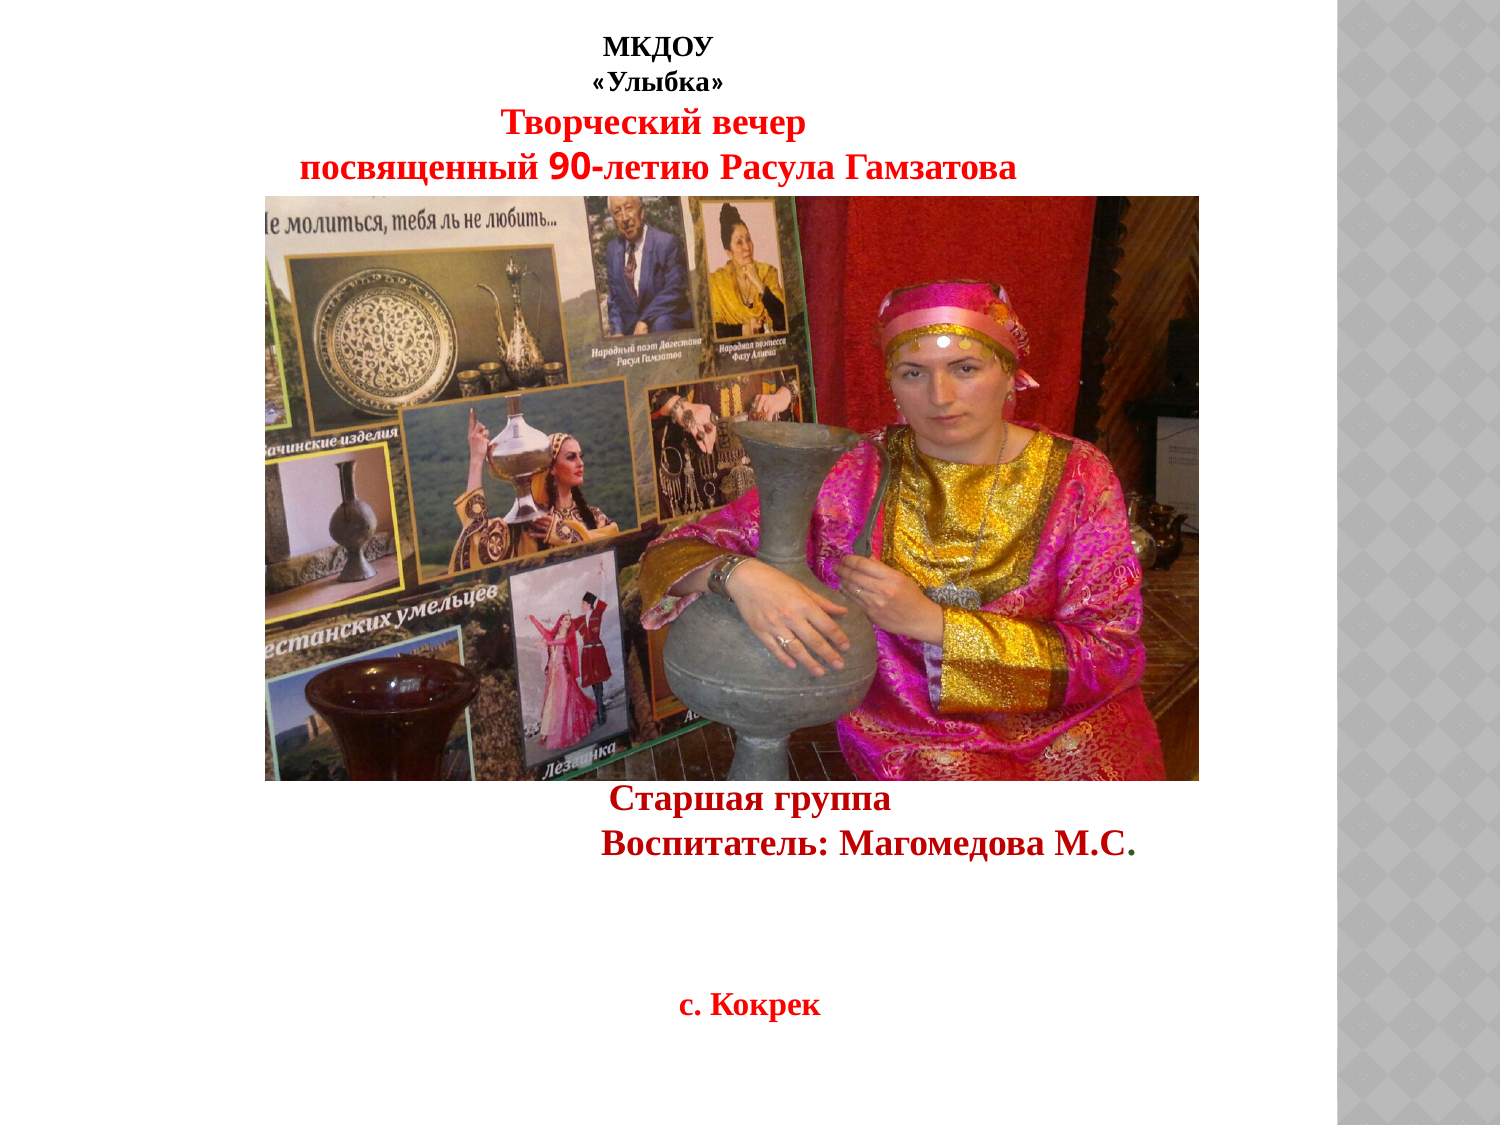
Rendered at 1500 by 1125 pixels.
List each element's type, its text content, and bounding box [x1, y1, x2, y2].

picture [265, 195, 1200, 781]
text_box Старшая группа Воспитатель: Магомедова М.С. с. Кокрек [348, 790, 1152, 1030]
text_box МКДОУ «Улыбка» Творческий вечер посвященный 90-летию Расула Гамзатова [0, 0, 1317, 320]
